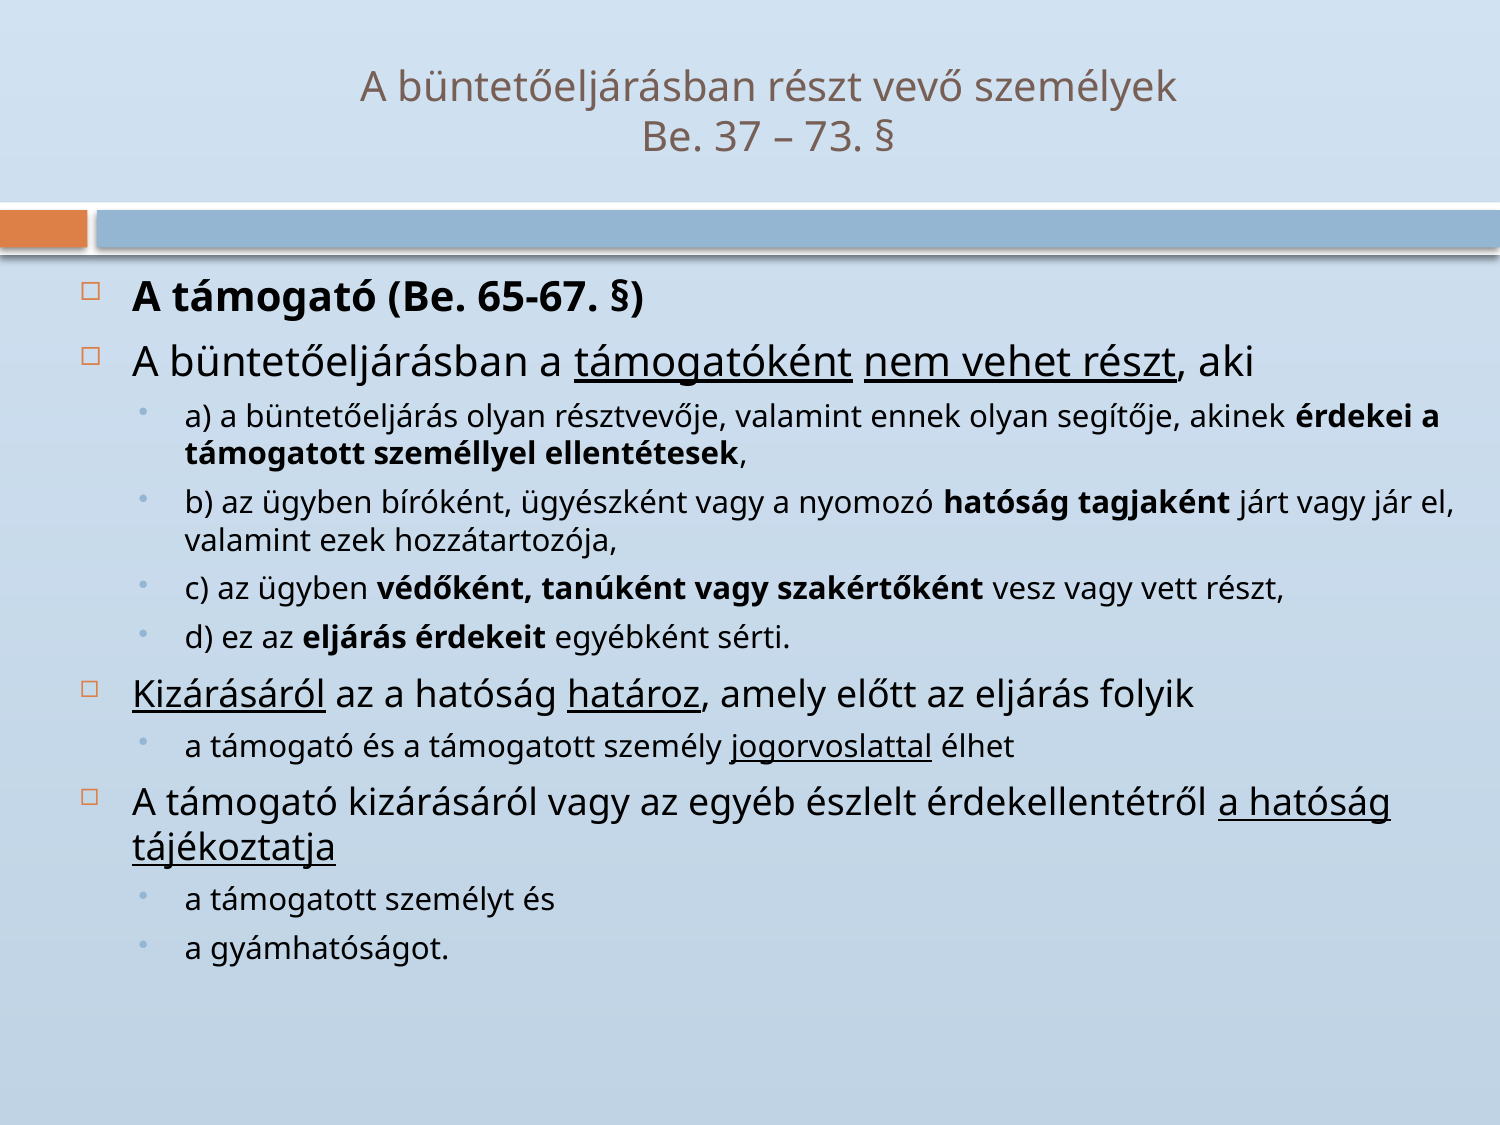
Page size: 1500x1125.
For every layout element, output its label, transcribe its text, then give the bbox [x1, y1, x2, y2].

list A támogató (Be. 65-67. §) A büntetőeljárásban a támogatóként nem vehet részt, aki a) a büntetőeljárás olyan résztvevője, valamint ennek olyan segítője, akinek érdekei a támogatott személlyel ellentétesek, b) az ügyben bíróként, ügyészként vagy a nyomozó hatóság tagjaként járt vagy jár el, valamint ezek hozzátartozója, c) az ügyben védőként, tanúként vagy szakértőként vesz vagy vett részt, d) ez az eljárás érdekeit egyébként sérti. Kizárásáról az a hatóság határoz, amely előtt az eljárás folyik a támogató és a támogatott személy jogorvoslattal élhet A támogató kizárásáról vagy az egyéb észlelt érdekellentétről a hatóság tájékoztatja a támogatott személyt és a gyámhatóságot. [64, 262, 1471, 1000]
title A büntetőeljárásban részt vevő személyek Be. 37 – 73. § [100, 19, 1438, 200]
